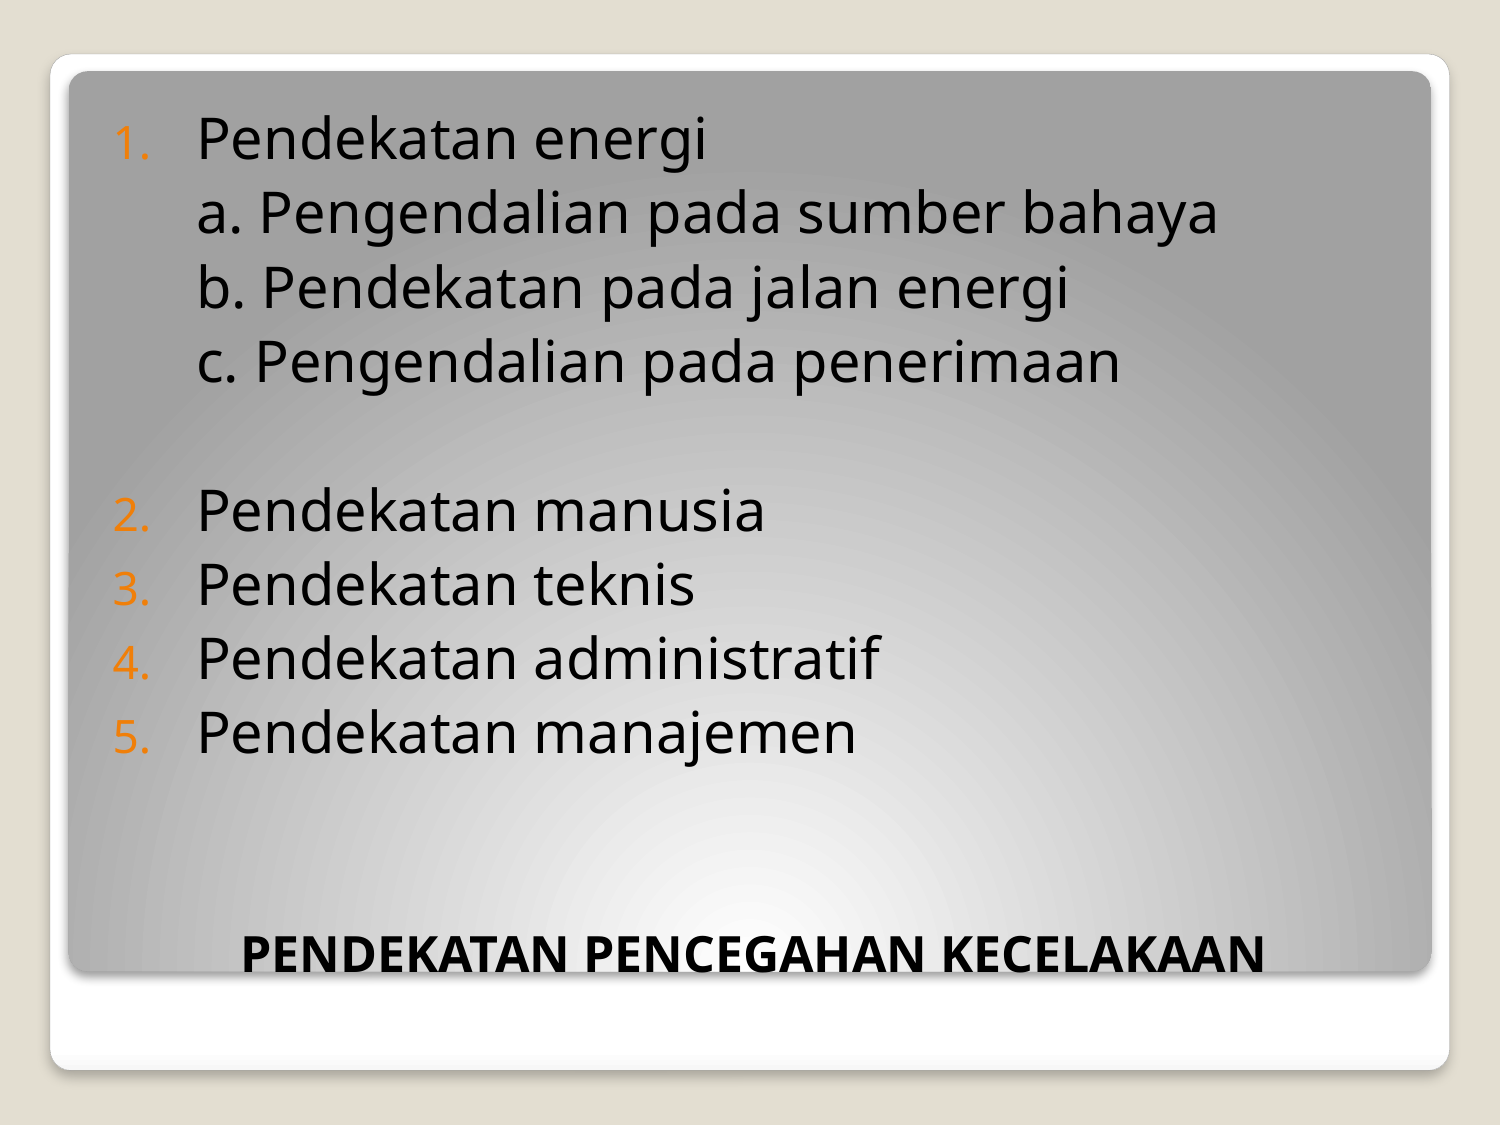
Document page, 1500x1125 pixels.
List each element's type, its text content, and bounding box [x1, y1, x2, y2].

title PENDEKATAN PENCEGAHAN KECELAKAAN [82, 902, 1425, 990]
list Pendekatan energi a. Pengendalian pada sumber bahaya b. Pendekatan pada jalan energi c. Pengendalian pada penerimaan Pendekatan manusia Pendekatan teknis Pendekatan administratif Pendekatan manajemen [82, 86, 1425, 774]
